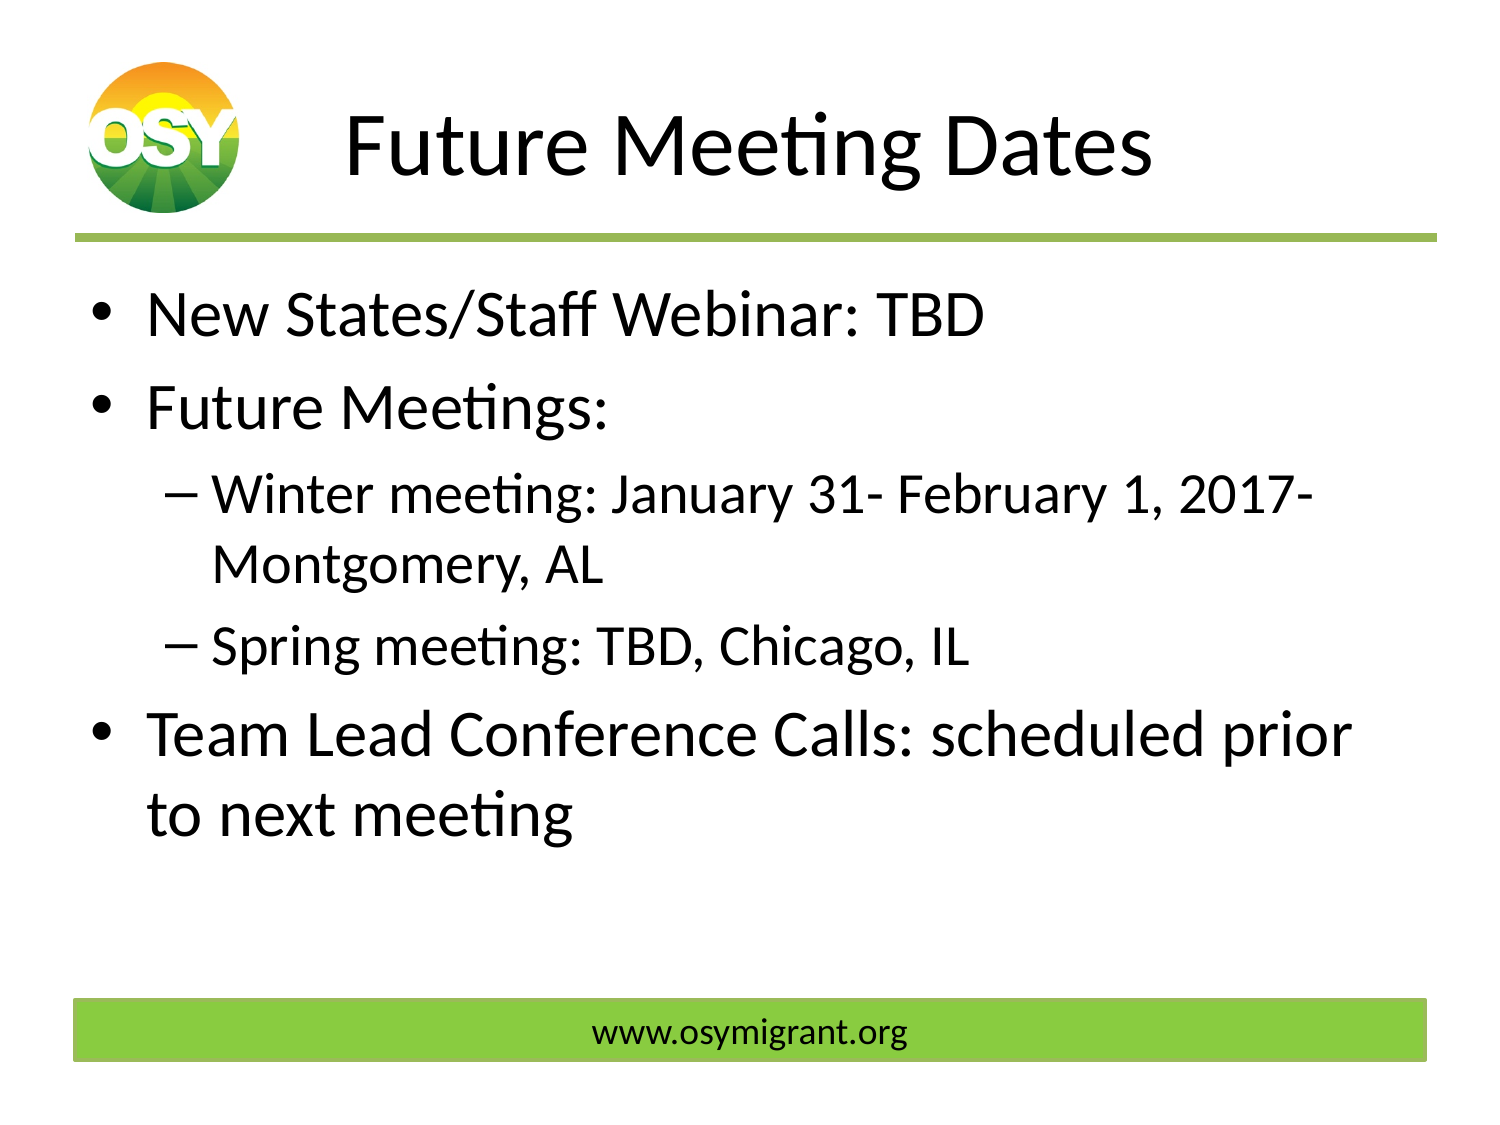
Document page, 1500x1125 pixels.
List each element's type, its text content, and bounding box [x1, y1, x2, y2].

list New States/Staff Webinar: TBD Future Meetings: Winter meeting: January 31- February 1, 2017- Montgomery, AL Spring meeting: TBD, Chicago, IL Team Lead Conference Calls: scheduled prior to next meeting [75, 262, 1425, 998]
text_box www.osymigrant.org [73, 998, 1427, 1062]
title Future Meeting Dates [75, 45, 1425, 233]
picture [87, 62, 240, 213]
